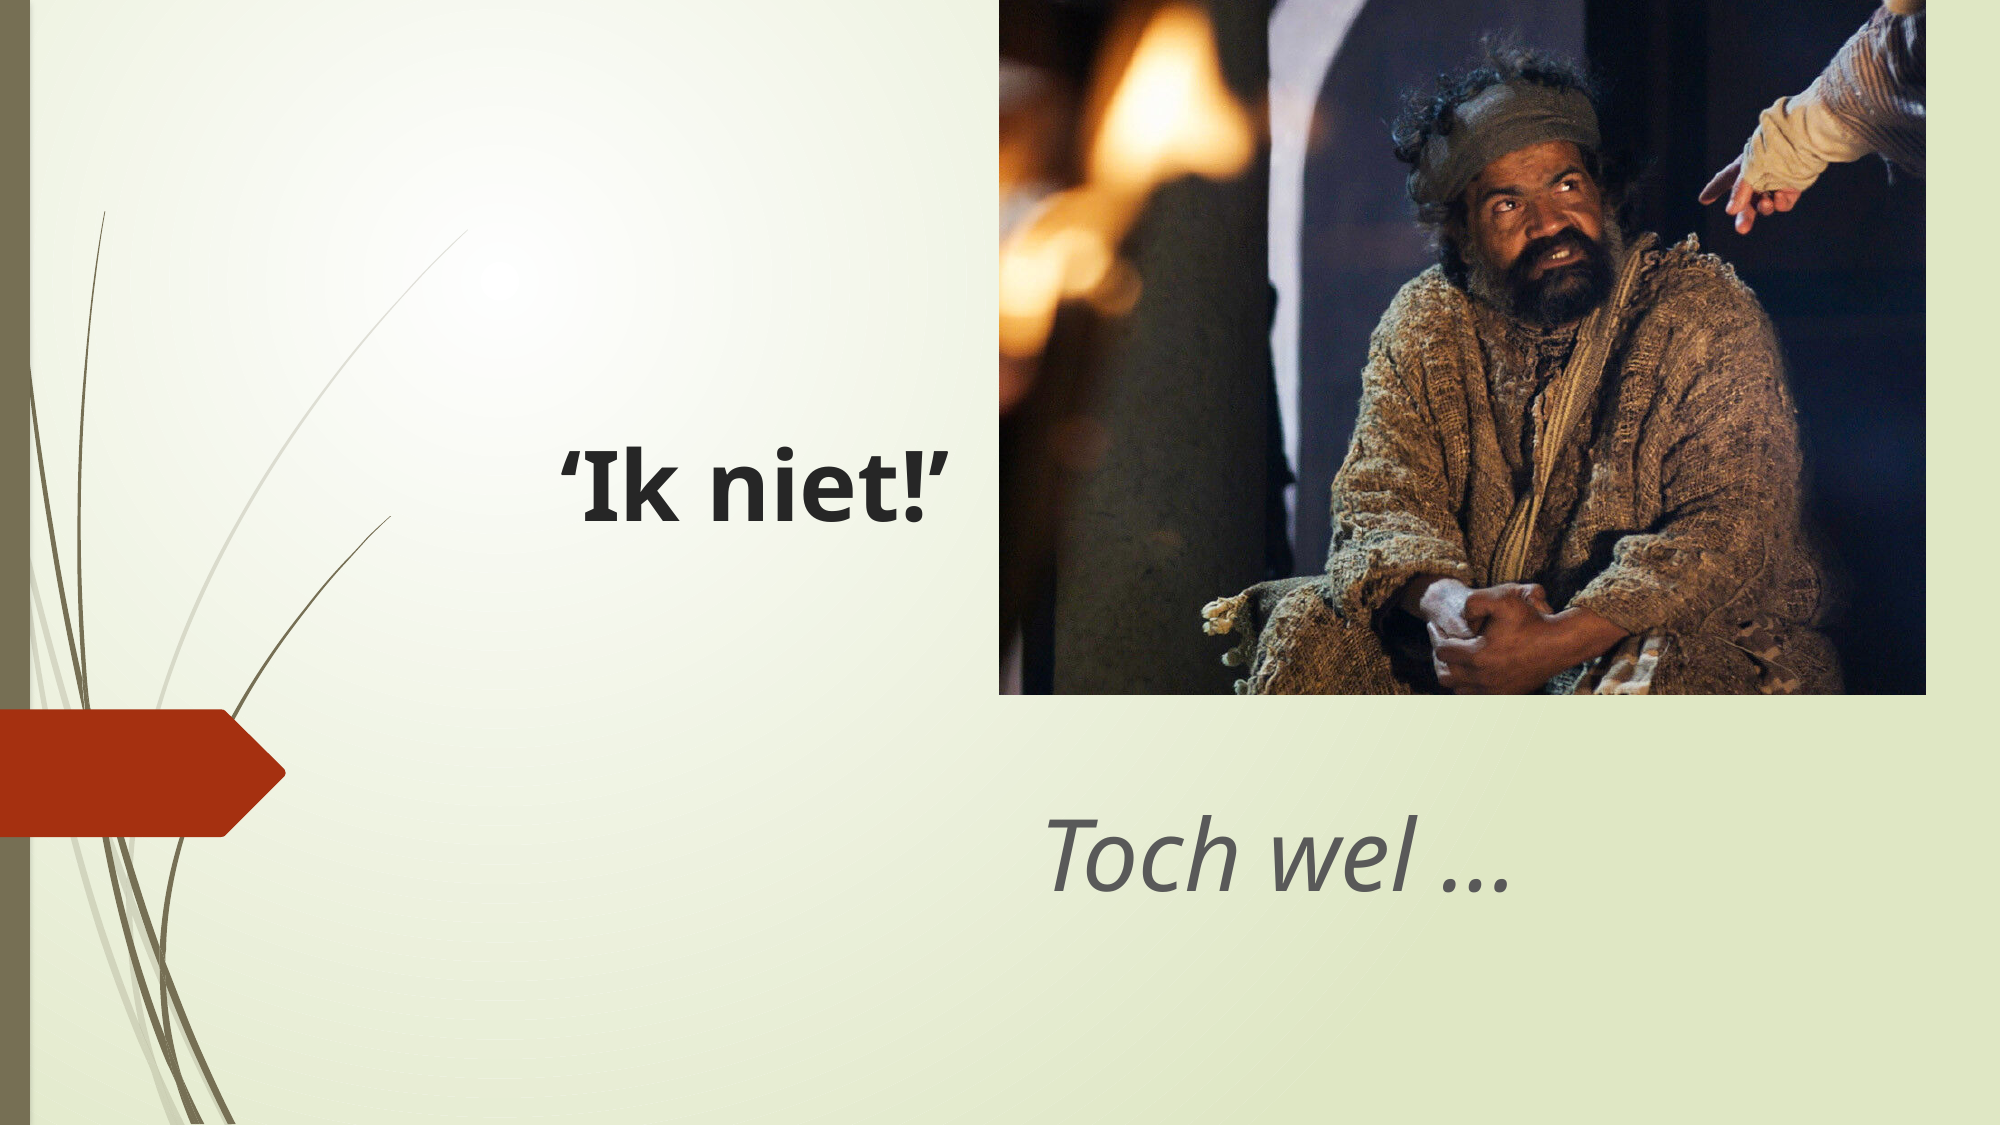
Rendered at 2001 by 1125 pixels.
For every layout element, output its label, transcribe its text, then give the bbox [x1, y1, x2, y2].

title ‘Ik niet!’ [545, 412, 1652, 783]
picture [999, 0, 1927, 695]
subtitle Toch wel … [424, 783, 1888, 969]
